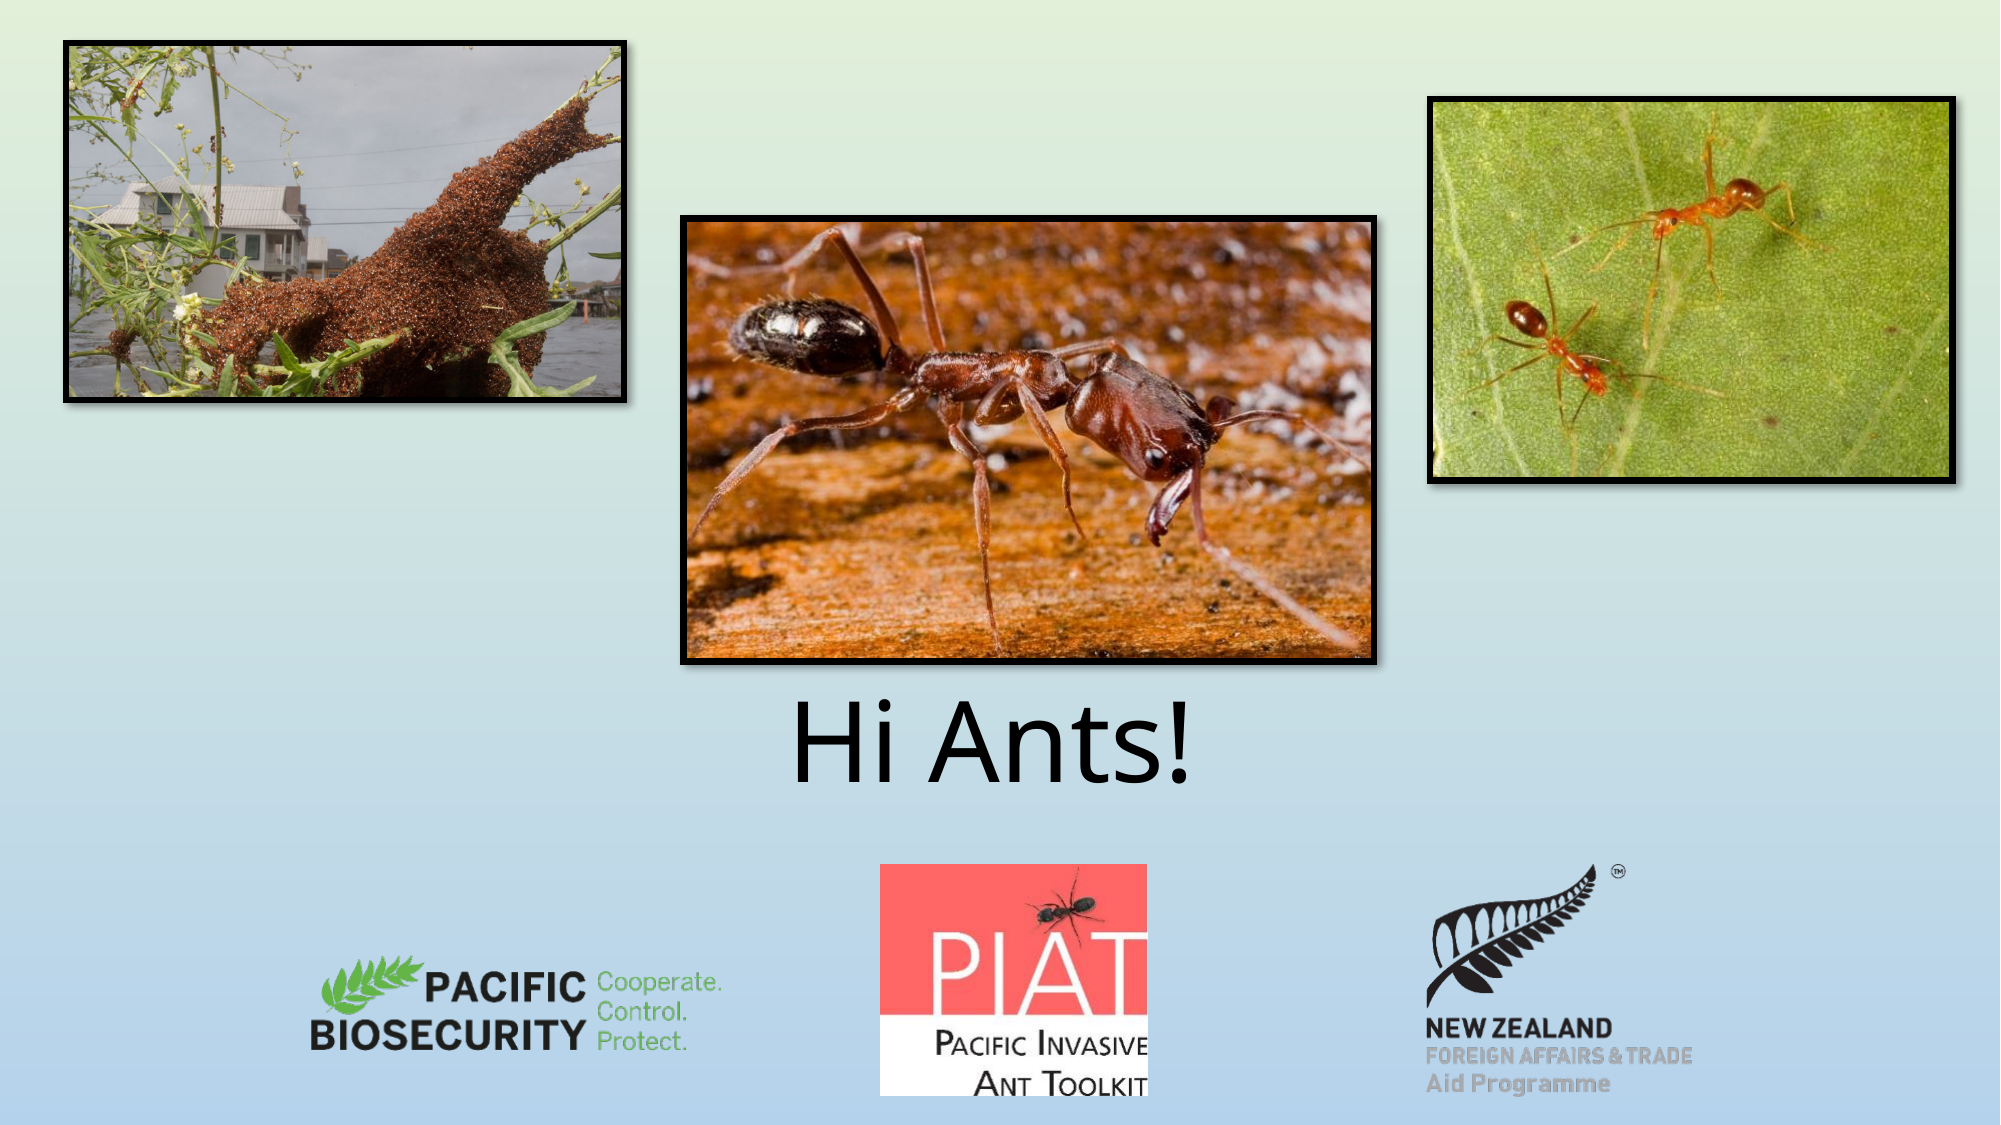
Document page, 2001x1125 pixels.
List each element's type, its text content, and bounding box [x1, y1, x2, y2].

text_box Hi Ants! [310, 662, 1673, 812]
picture [686, 221, 1371, 659]
picture [880, 864, 1148, 1096]
picture [69, 46, 622, 397]
picture [1432, 101, 1950, 478]
picture [1426, 864, 1692, 1097]
picture [295, 955, 761, 1065]
